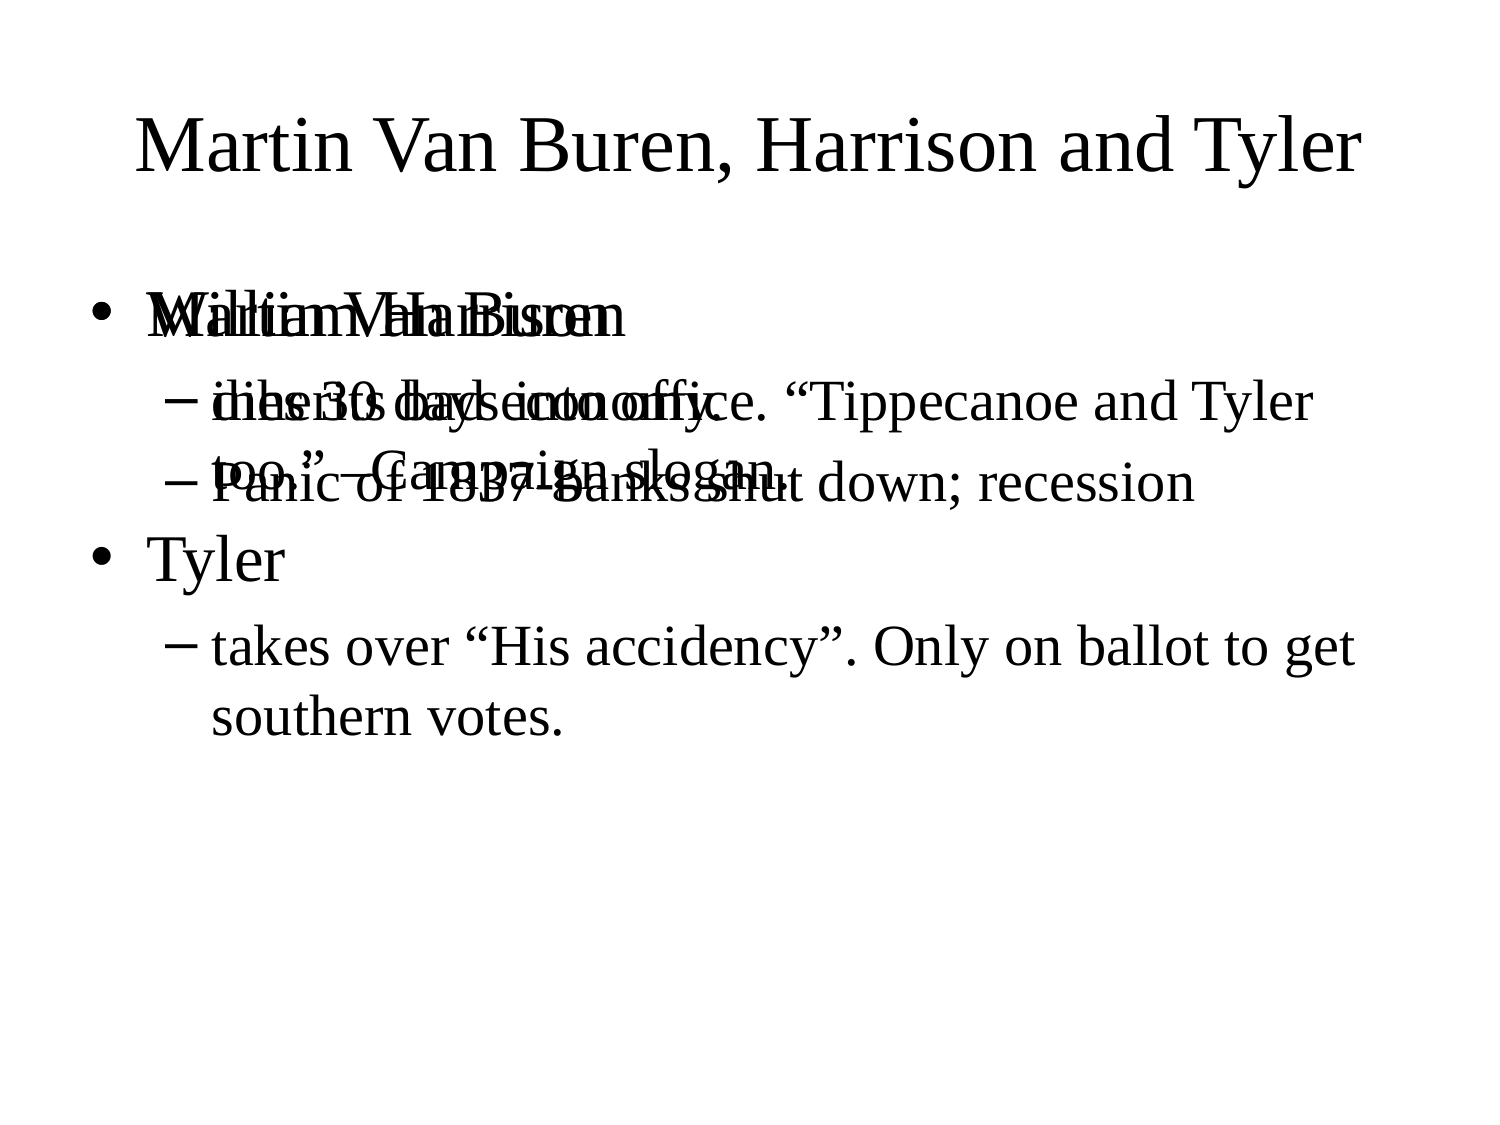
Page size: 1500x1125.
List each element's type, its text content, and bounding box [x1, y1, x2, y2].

list William Harrison dies 30 days into office. “Tippecanoe and Tyler too.” –Campaign slogan. Tyler takes over “His accidency”. Only on ballot to get southern votes. [75, 262, 1425, 1005]
title Martin Van Buren, Harrison and Tyler [75, 45, 1425, 233]
